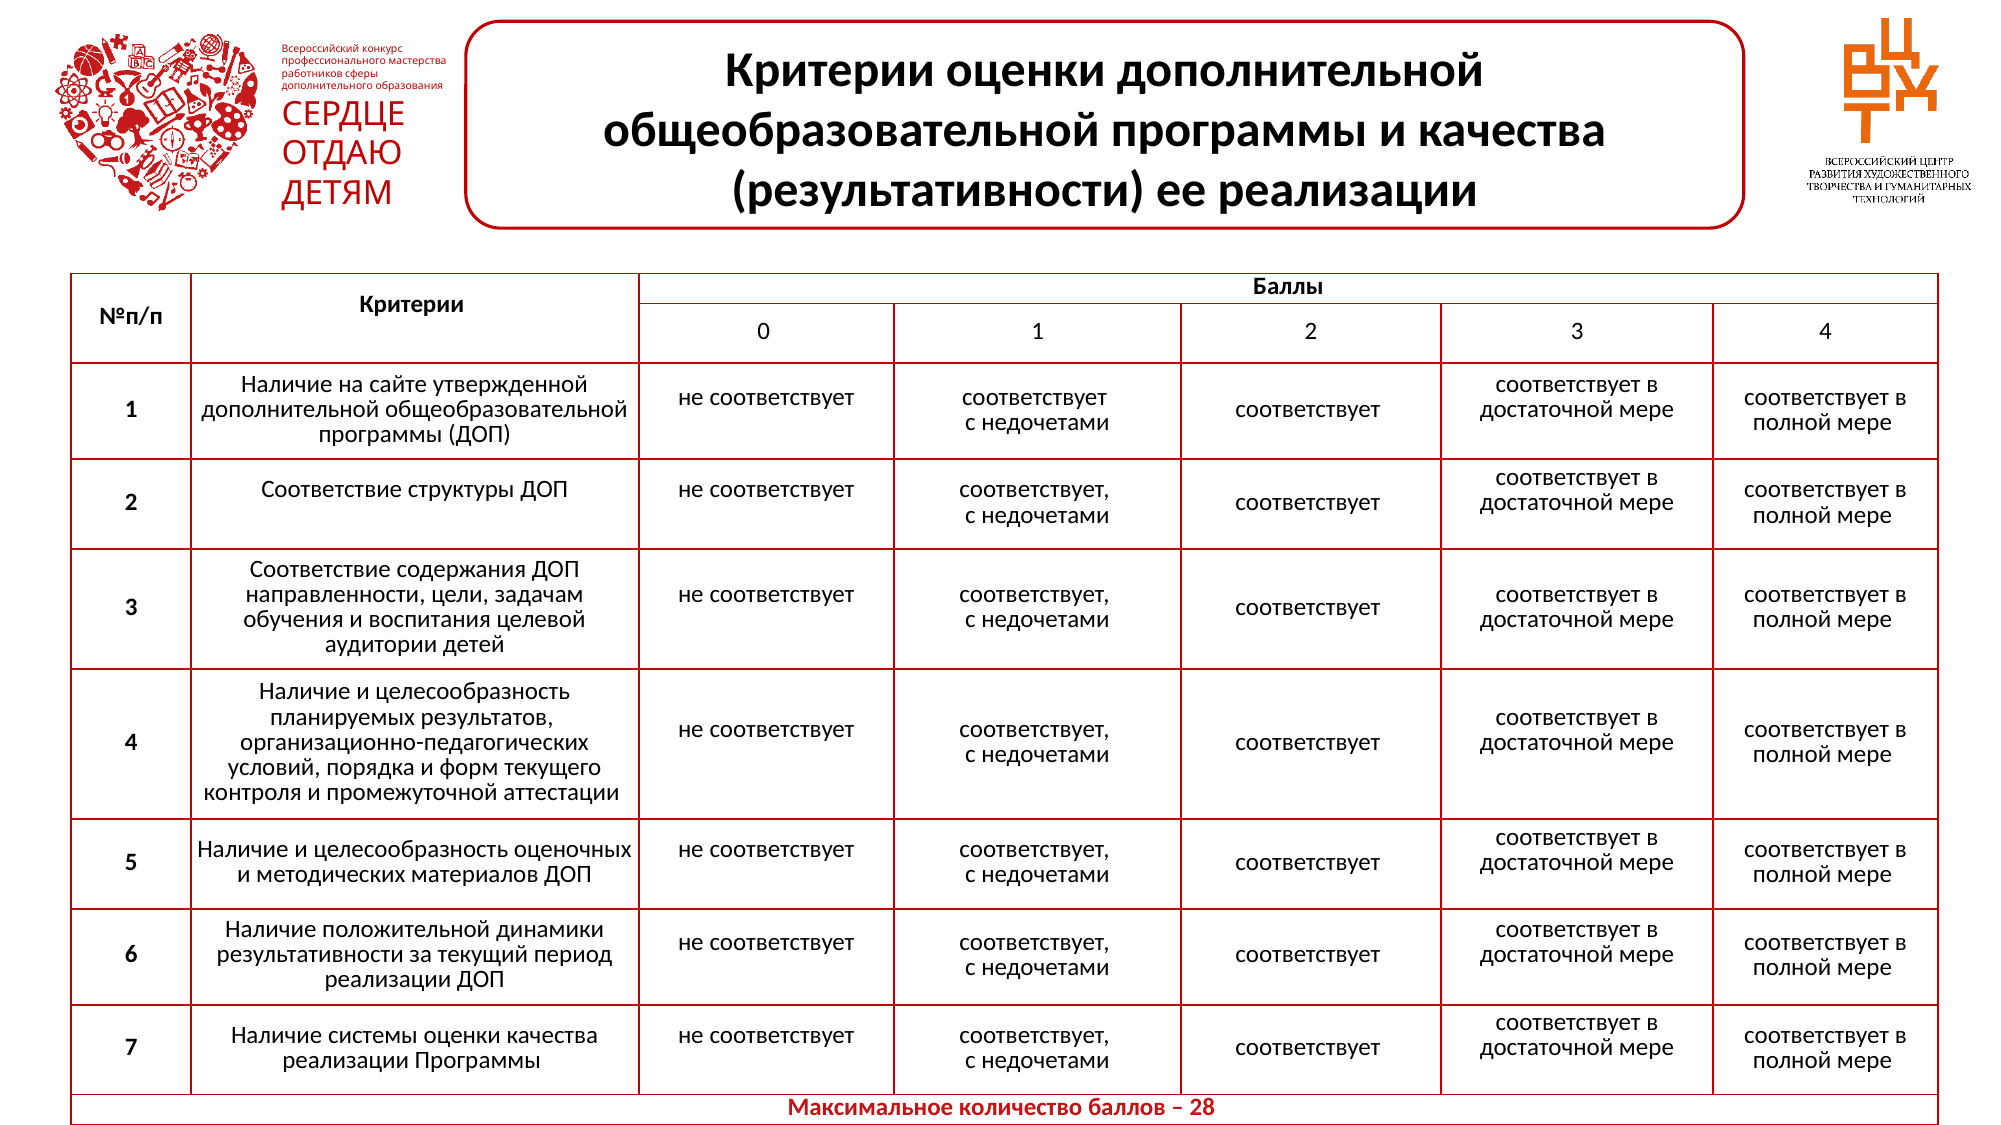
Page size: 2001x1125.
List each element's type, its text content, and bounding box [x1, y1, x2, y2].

table_cell не соответствует [640, 670, 893, 818]
table_cell соответствует, с недочетами [895, 460, 1180, 548]
table_cell соответствует, с недочетами [895, 910, 1180, 1004]
table_cell Максимальное количество баллов – 28 [72, 1095, 1937, 1124]
table_cell Наличие положительной динамики результативности за текущий период реализации ДОП [192, 910, 638, 1004]
table_cell соответствует [1182, 820, 1440, 908]
table_cell соответствует в достаточной мере [1442, 364, 1712, 458]
table_cell не соответствует [640, 550, 893, 668]
table_cell Наличие системы оценки качества реализации Программы [192, 1006, 638, 1094]
table_cell 1 [72, 364, 190, 458]
table_cell соответствует [1182, 550, 1440, 668]
table_cell соответствует [1182, 670, 1440, 818]
table_cell соответствует [1182, 910, 1440, 1004]
text_box [473, 21, 1744, 229]
table_cell соответствует в достаточной мере [1442, 820, 1712, 908]
table_cell 2 [72, 460, 190, 548]
table_cell соответствует, с недочетами [895, 550, 1180, 668]
table_cell Наличие и целесообразность оценочных и методических материалов ДОП [192, 820, 638, 908]
table_cell соответствует, с недочетами [895, 670, 1180, 818]
table_cell Наличие на сайте утвержденной дополнительной общеобразовательной программы (ДОП) [192, 364, 638, 458]
table_cell соответствует в достаточной мере [1442, 670, 1712, 818]
table_cell соответствует в достаточной мере [1442, 460, 1712, 548]
table_cell соответствует в полной мере [1714, 364, 1937, 458]
table_cell соответствует в полной мере [1714, 820, 1937, 908]
table_cell соответствует в достаточной мере [1442, 550, 1712, 668]
text_box Критерии оценки дополнительной общеобразовательной программы и качества (результативности) ее реализации [485, 29, 1724, 225]
picture [1796, 3, 1982, 229]
table_cell соответствует [1182, 1006, 1440, 1094]
table_header Баллы [640, 274, 1937, 303]
table_header Критерии [192, 274, 638, 362]
table_cell 7 [72, 1006, 190, 1094]
table_cell соответствует [1182, 460, 1440, 548]
table_cell соответствует с недочетами [895, 364, 1180, 458]
table_cell 0 [640, 304, 893, 362]
table_cell Соответствие структуры ДОП [192, 460, 638, 548]
table_cell 4 [1714, 304, 1937, 362]
table_cell 2 [1182, 304, 1440, 362]
table_cell 3 [1442, 304, 1712, 362]
text_box Всероссийский конкурс профессионального мастерства работников сферы дополнительного образования СЕРДЦЕ ОТДАЮ ДЕТЯМ [266, 34, 485, 219]
table_cell не соответствует [640, 910, 893, 1004]
table_cell 1 [895, 304, 1180, 362]
table_cell соответствует, с недочетами [895, 820, 1180, 908]
table_cell не соответствует [640, 364, 893, 458]
table_cell 4 [72, 670, 190, 818]
table_cell соответствует в достаточной мере [1442, 910, 1712, 1004]
table_cell 5 [72, 820, 190, 908]
table_cell Соответствие содержания ДОП направленности, цели, задачам обучения и воспитания целевой аудитории детей [192, 550, 638, 668]
table_header №п/п [72, 274, 190, 362]
table_cell соответствует в полной мере [1714, 550, 1937, 668]
table_cell соответствует в полной мере [1714, 460, 1937, 548]
table_cell соответствует в полной мере [1714, 910, 1937, 1004]
table_cell Наличие и целесообразность планируемых результатов, организационно-педагогических условий, порядка и форм текущего контроля и промежуточной аттестации [192, 670, 638, 818]
table_cell 6 [72, 910, 190, 1004]
table_cell 3 [72, 550, 190, 668]
table_cell не соответствует [640, 820, 893, 908]
table_cell не соответствует [640, 460, 893, 548]
table_cell соответствует в полной мере [1714, 1006, 1937, 1094]
table_cell соответствует [1182, 364, 1440, 458]
table_cell соответствует в достаточной мере [1442, 1006, 1712, 1094]
table_cell соответствует в полной мере [1714, 670, 1937, 818]
table_cell не соответствует [640, 1006, 893, 1094]
picture [55, 34, 260, 211]
table_cell соответствует, с недочетами [895, 1006, 1180, 1094]
